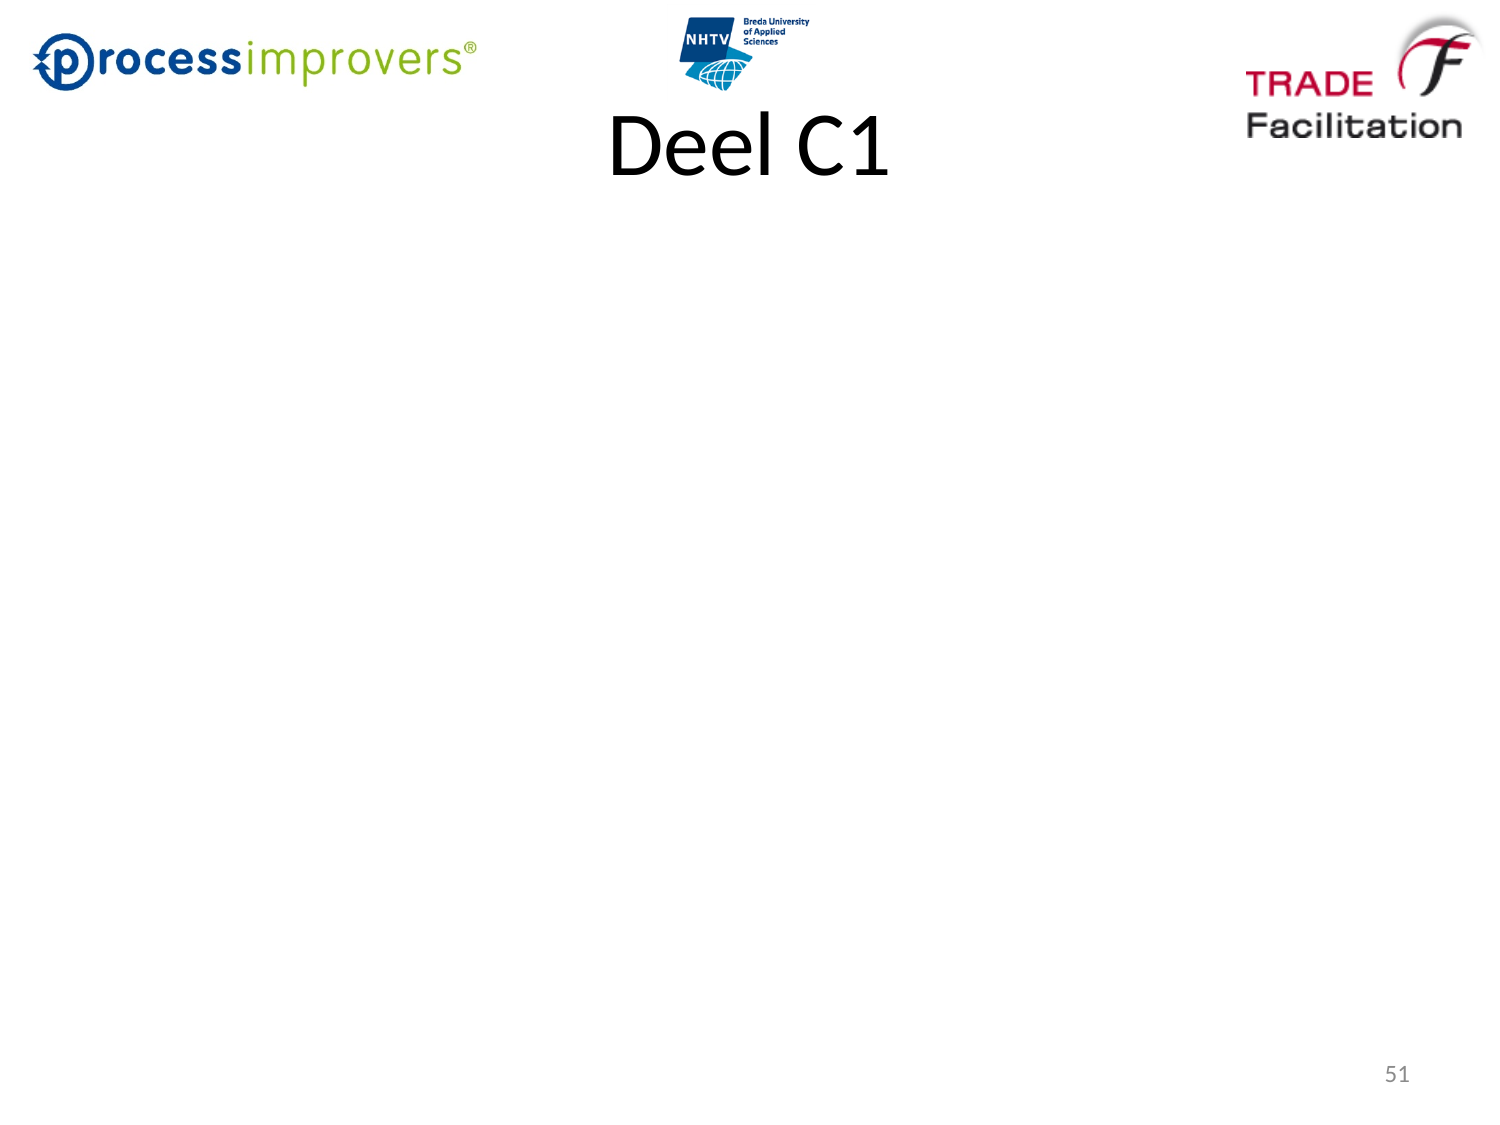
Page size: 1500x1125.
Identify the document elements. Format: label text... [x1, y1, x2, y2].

title Deel C1 [75, 45, 1425, 233]
picture [667, 4, 816, 103]
picture [1246, 10, 1487, 138]
picture [29, 30, 479, 93]
slide_number 51 [1074, 1042, 1425, 1103]
